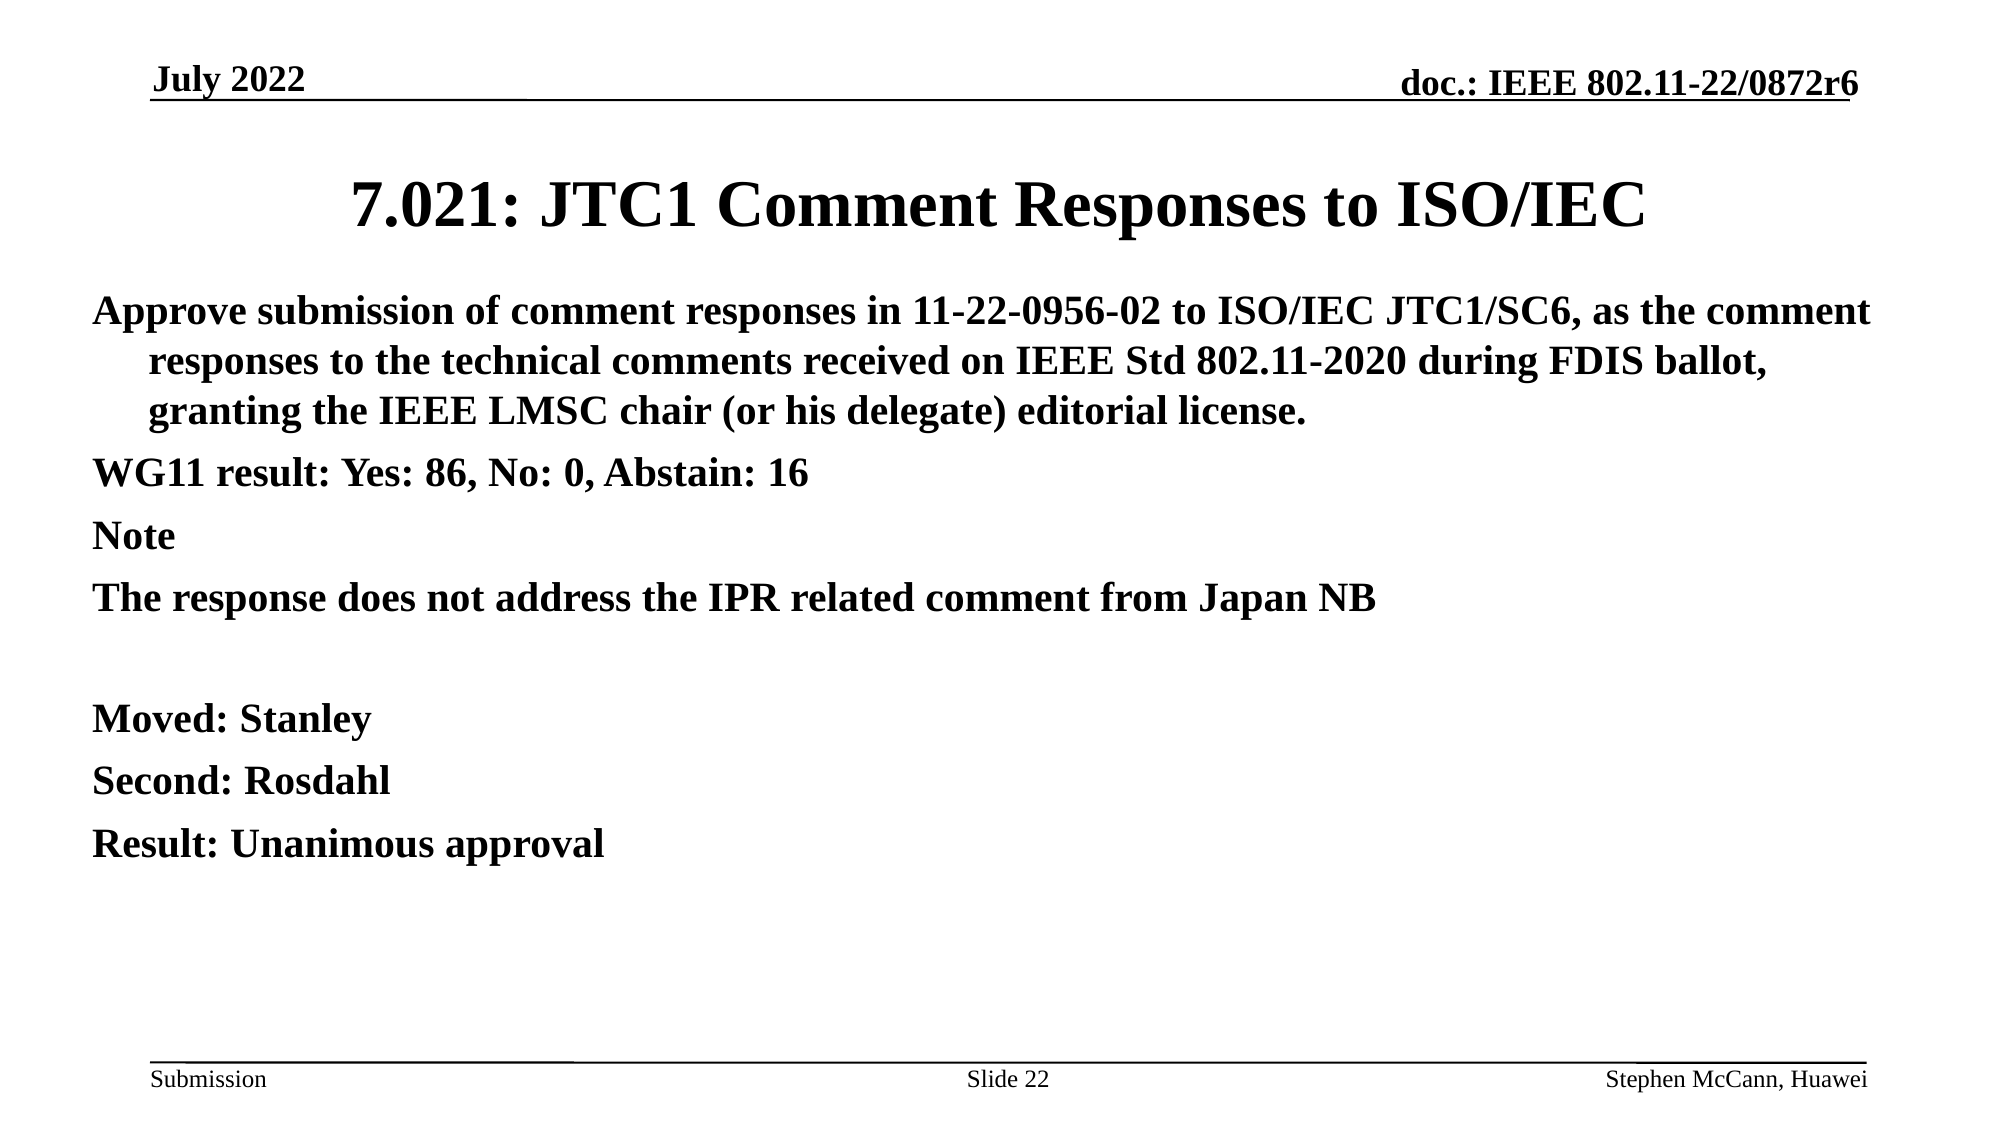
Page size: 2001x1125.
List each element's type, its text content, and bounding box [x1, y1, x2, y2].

slide_number Slide 22 [950, 1061, 1067, 1123]
list Approve submission of comment responses in 11-22-0956-02 to ISO/IEC JTC1/SC6, as the comment responses to the technical comments received on IEEE Std 802.11-2020 during FDIS ballot, granting the IEEE LMSC chair (or his delegate) editorial license. WG11 result: Yes: 86, No: 0, Abstain: 16 Note The response does not address the IPR related comment from Japan NB Moved: Stanley Second: Rosdahl Result: Unanimous approval [76, 274, 1940, 1048]
title 7.021: JTC1 Comment Responses to ISO/IEC [149, 112, 1850, 274]
footer Stephen McCann, Huawei [1171, 1061, 1869, 1093]
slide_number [152, 54, 563, 100]
